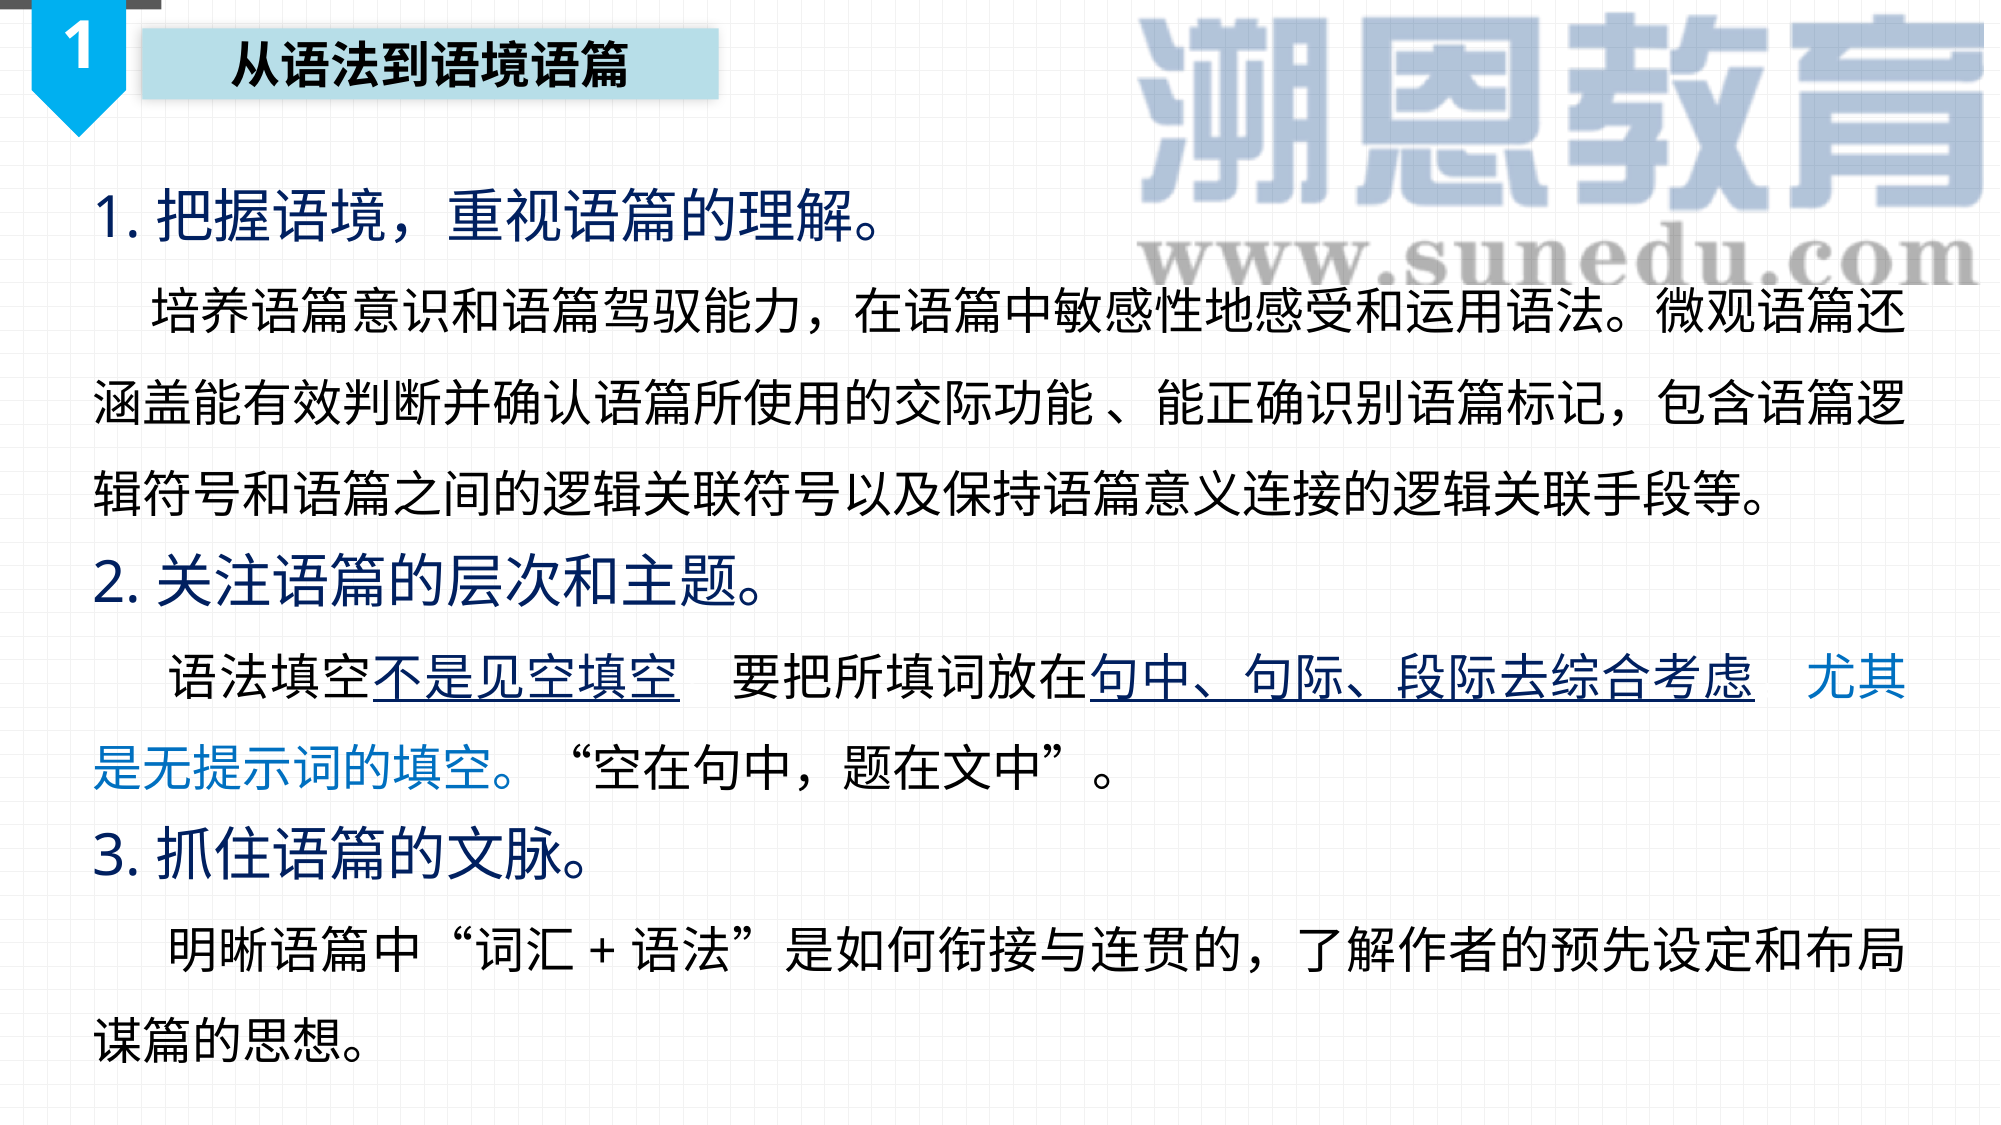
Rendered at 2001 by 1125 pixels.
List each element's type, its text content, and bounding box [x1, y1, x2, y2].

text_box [31, 0, 127, 138]
text_box [127, 0, 162, 10]
text_box [0, 0, 31, 10]
text_box 从语法到语境语篇 [142, 28, 719, 100]
text_box 1.把握语境，重视语篇的理解。 培养语篇意识和语篇驾驭能力，在语篇中敏感性地感受和运用语法。微观语篇还涵盖能有效判断并确认语篇所使用的交际功能 、能正确识别语篇标记，包含语篇逻辑符号和语篇之间的逻辑关联符号以及保持语篇意义连接的逻辑关联手段等。 2.关注语篇的层次和主题。 语法填空不是见空填空，要把所填词放在句中、句际、段际去综合考虑，尤其是无提示词的填空。“空在句中，题在文中”。 3.抓住语篇的文脉。 明晰语篇中“词汇+语法”是如何衔接与连贯的，了解作者的预先设定和布局谋篇的思想。 [77, 150, 1923, 1078]
picture [1134, 10, 1984, 285]
